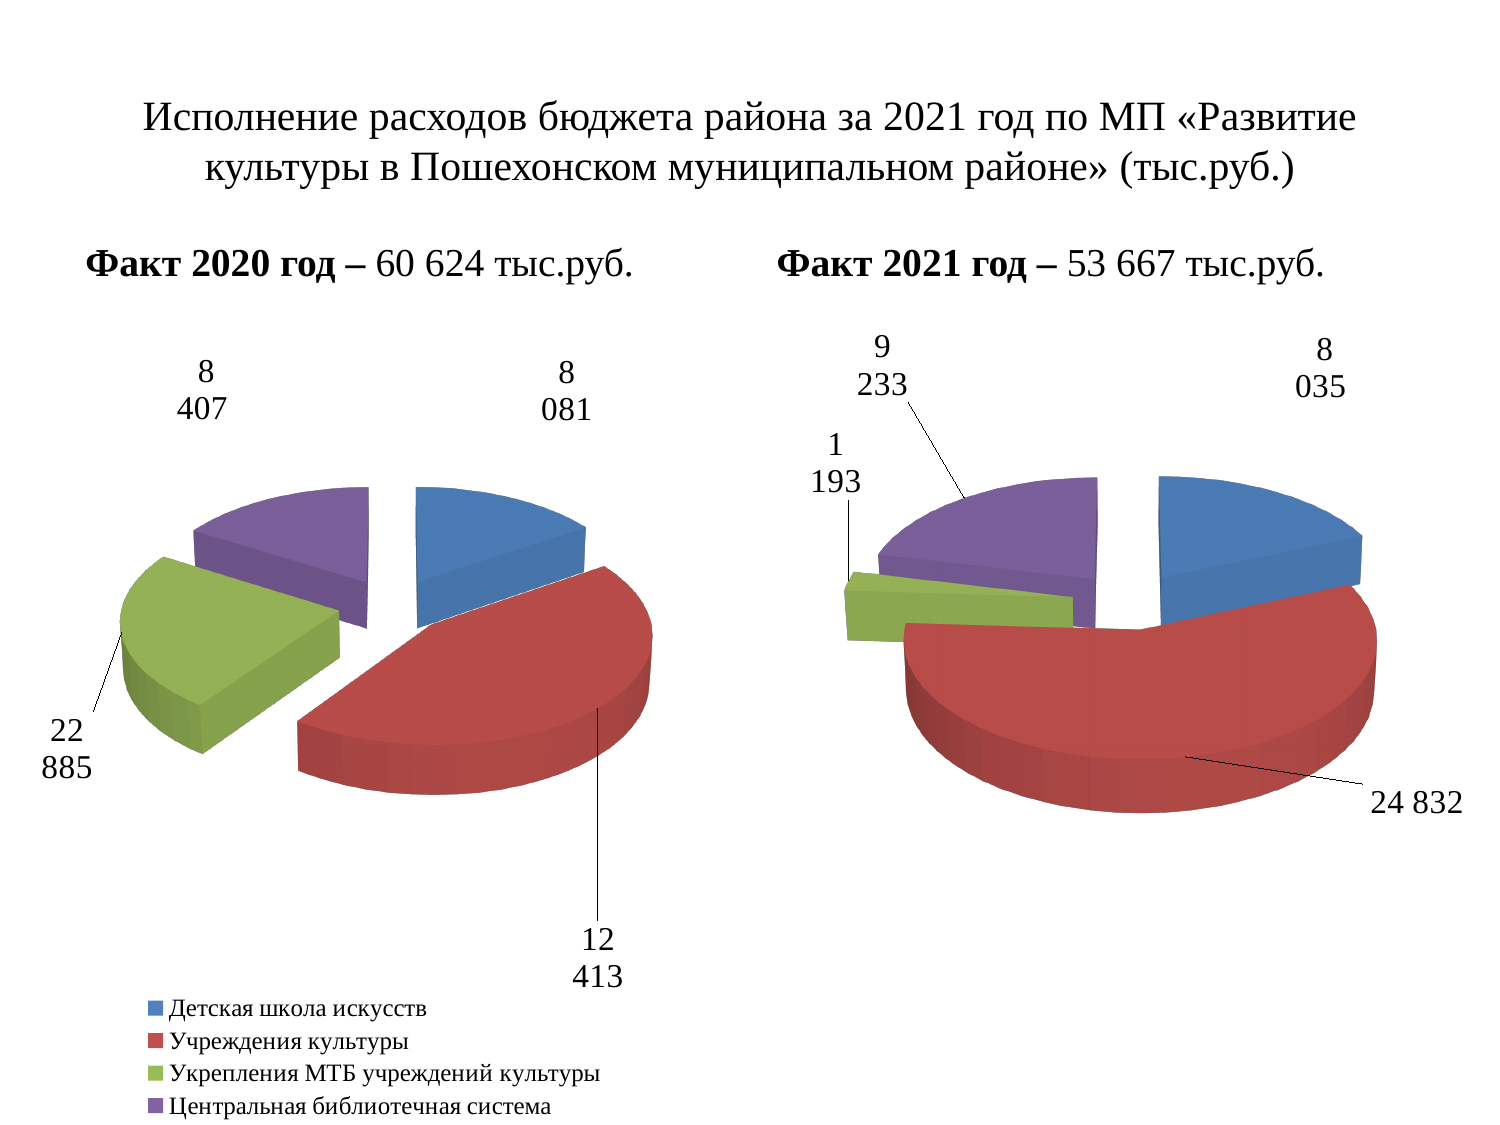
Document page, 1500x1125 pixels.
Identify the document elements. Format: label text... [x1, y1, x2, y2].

chart [0, 292, 1500, 1125]
list Факт 2020 год – 60 624 тыс.руб. [70, 187, 734, 291]
title Исполнение расходов бюджета района за 2021 год по МП «Развитие культуры в Пошехонском муниципальном районе» (тыс.руб.) [74, 44, 1426, 233]
list Факт 2021 год – 53 667 тыс.руб. [761, 187, 1425, 291]
